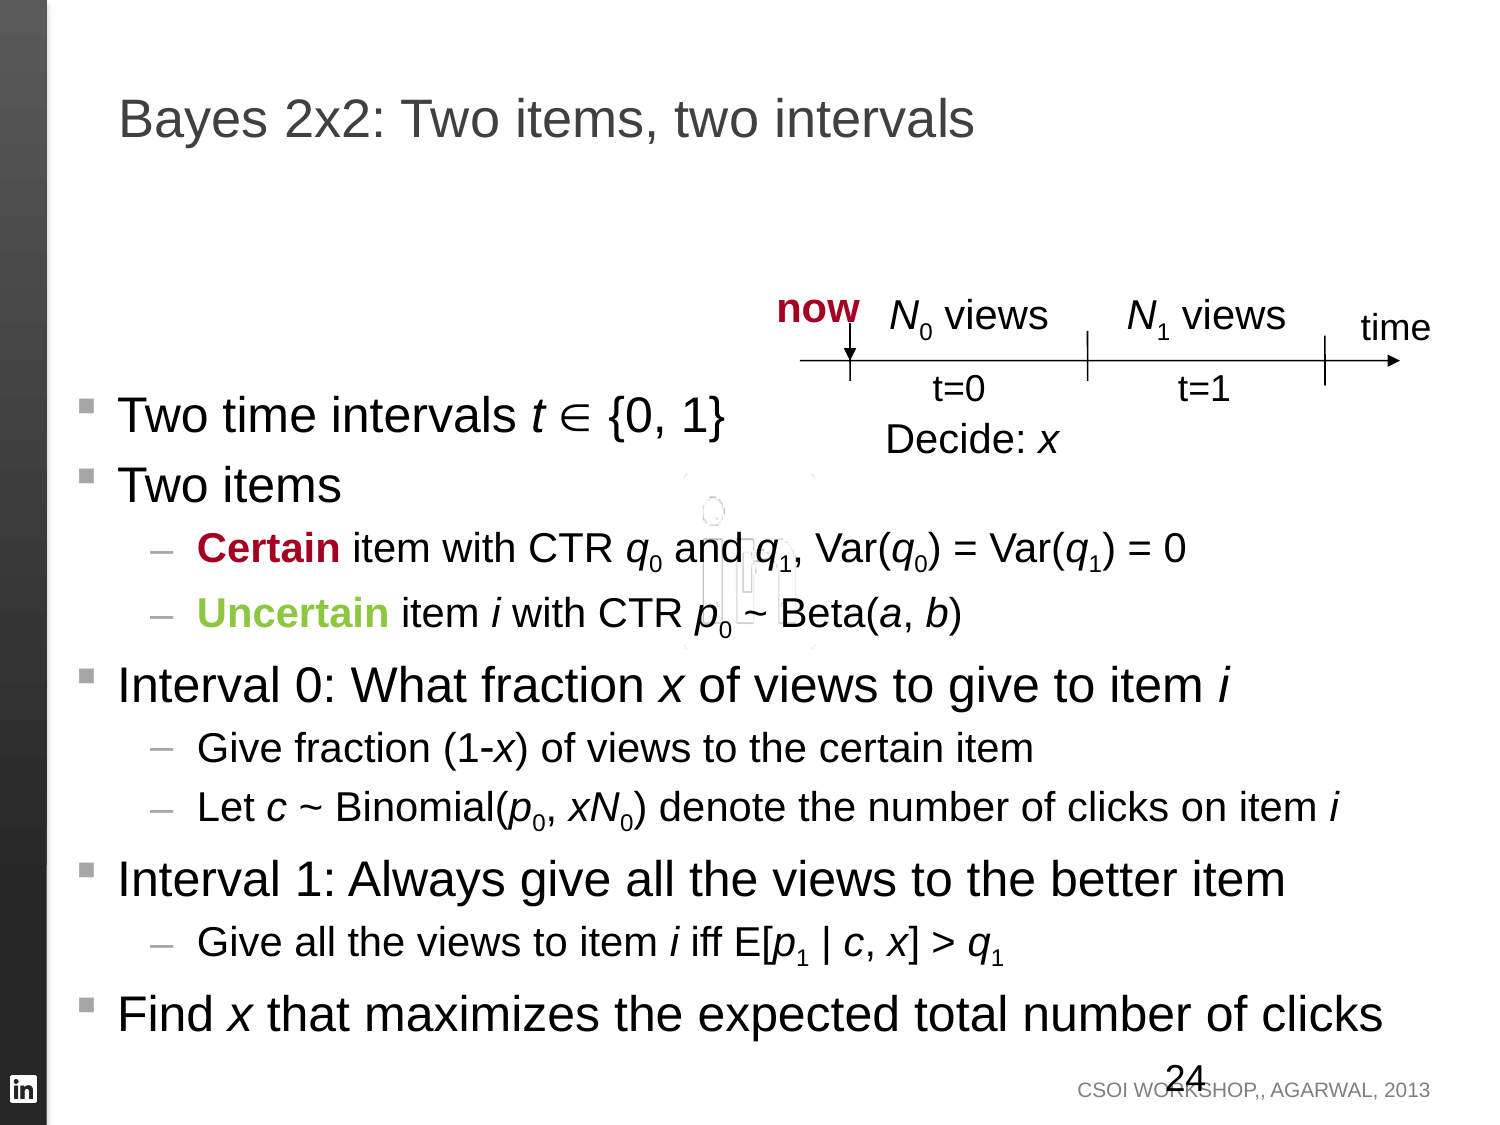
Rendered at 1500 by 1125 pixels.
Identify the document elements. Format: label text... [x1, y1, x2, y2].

text_box [843, 338, 857, 361]
text_box [1325, 356, 1400, 367]
text_box t=0 [917, 356, 1001, 404]
text_box N0 views [874, 280, 1064, 353]
list Two time intervals t  {0, 1} Two items Certain item with CTR q0 and q1, Var(q0) = Var(q1) = 0 Uncertain item i with CTR p0 ~ Beta(a, b) Interval 0: What fraction x of views to give to item i Give fraction (1x) of views to the certain item Let c ~ Binomial(p0, xN0) denote the number of clicks on item i Interval 1: Always give all the views to the better item Give all the views to item i iff E[p1 | c, x] > q1 Find x that maximizes the expected total number of clicks [75, 375, 1438, 1100]
text_box now [761, 273, 875, 338]
text_box N1 views [1111, 280, 1302, 353]
text_box time [1345, 295, 1447, 356]
text_box Decide: x [870, 404, 1075, 470]
picture [10, 1075, 37, 1103]
title Bayes 2x2: Two items, two intervals [118, 33, 1425, 199]
slide_number 24 [1149, 1046, 1475, 1125]
text_box t=1 [1163, 356, 1247, 417]
